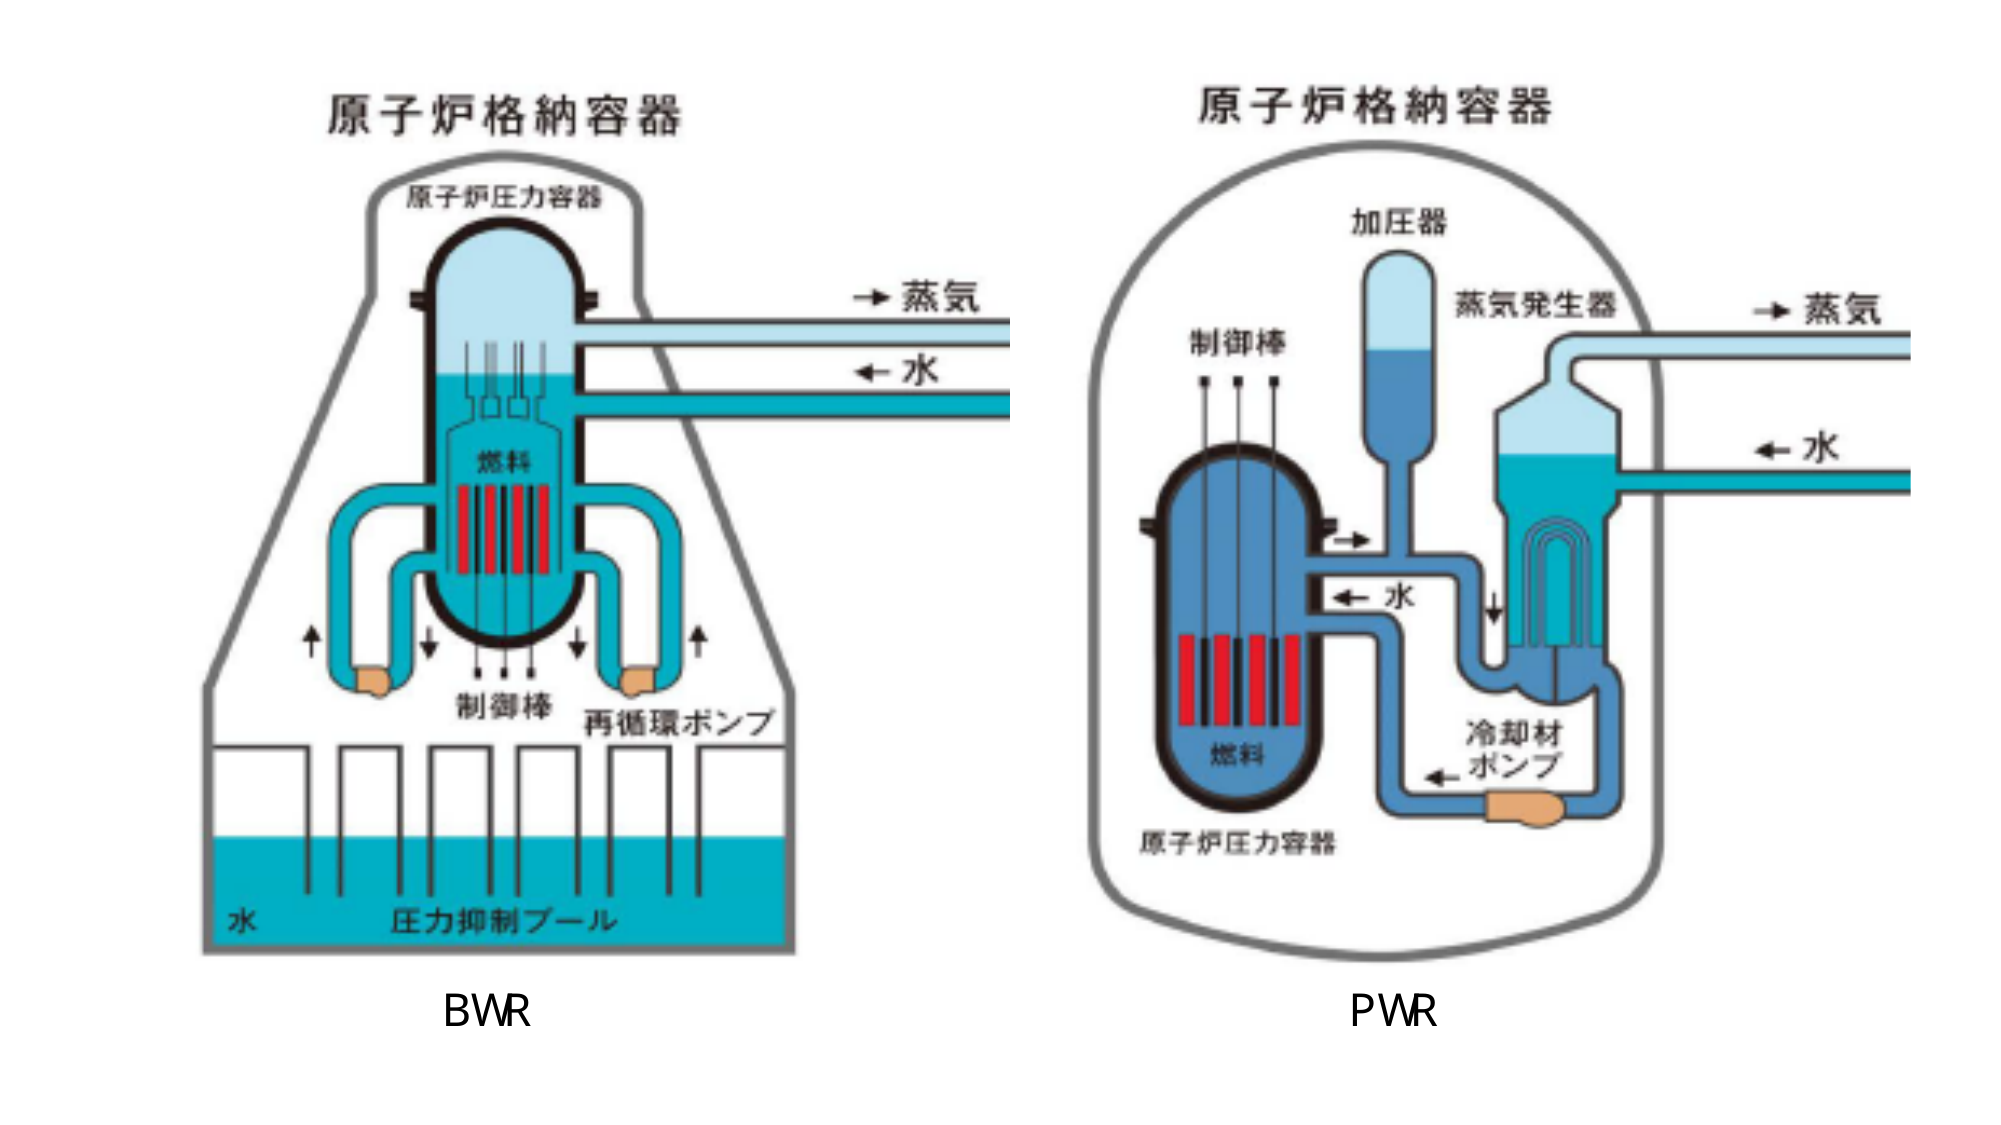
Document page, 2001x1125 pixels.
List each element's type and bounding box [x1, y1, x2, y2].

picture [89, 71, 1911, 1054]
